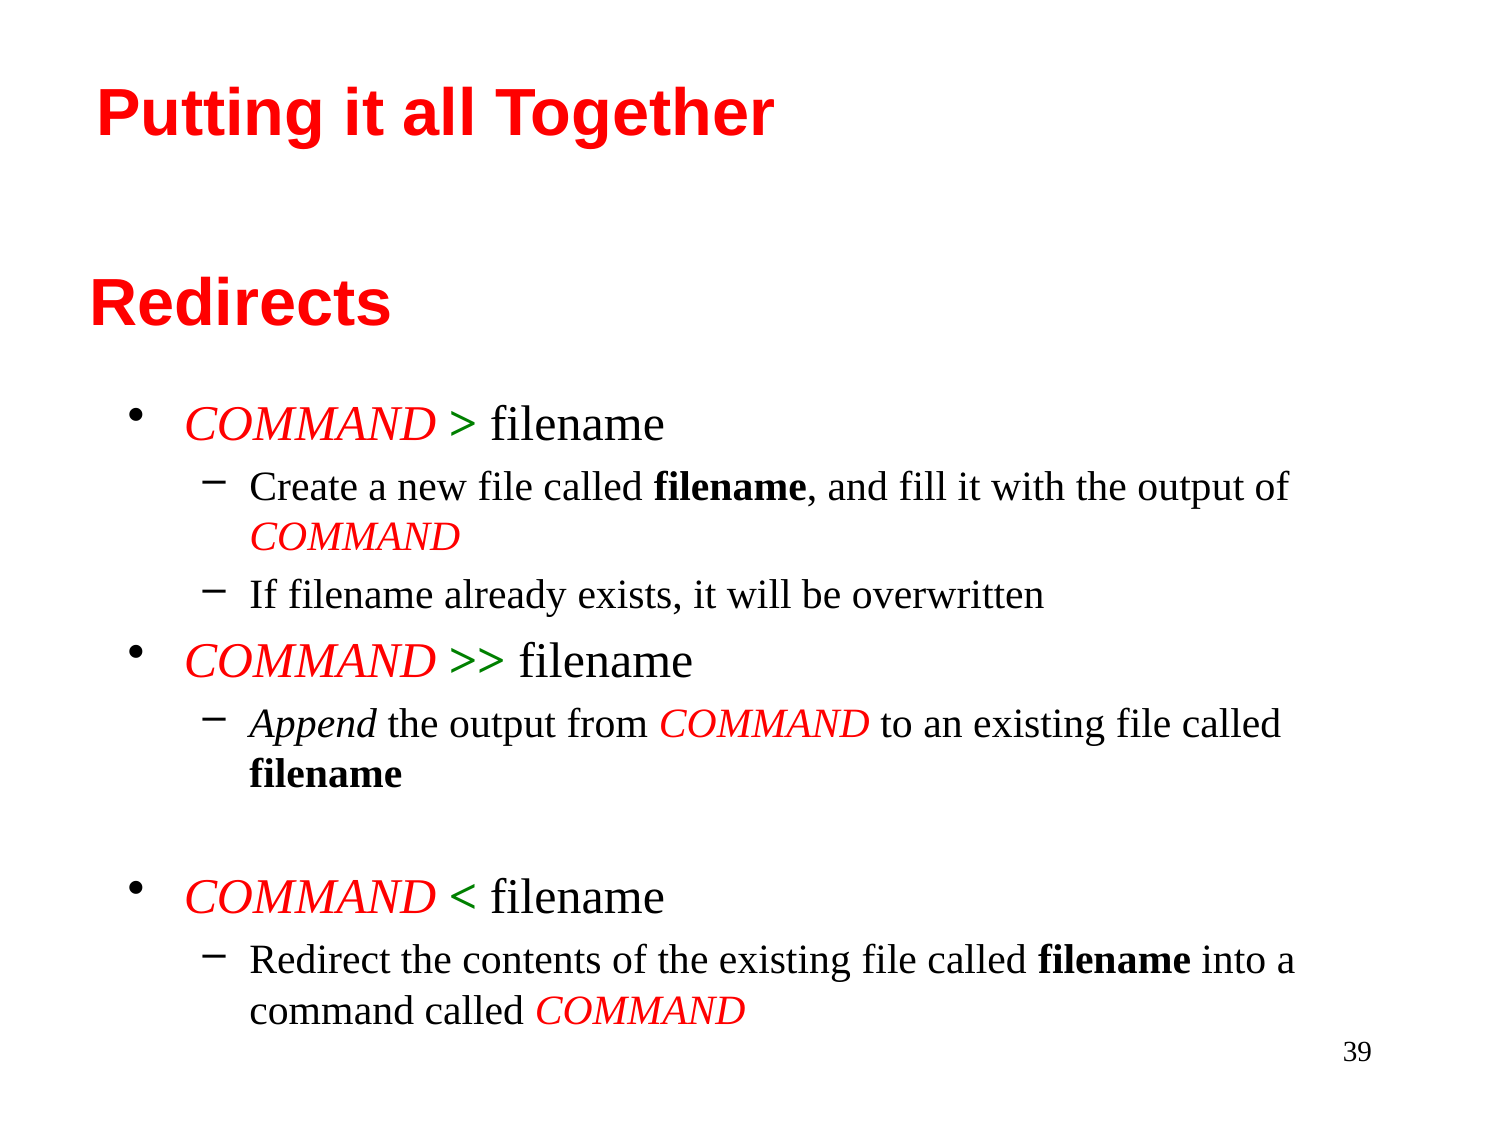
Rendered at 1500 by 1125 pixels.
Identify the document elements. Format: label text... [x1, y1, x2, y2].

list COMMAND > filename Create a new file called filename, and fill it with the output of COMMAND If filename already exists, it will be overwritten COMMAND >> filename Append the output from COMMAND to an existing file called filename COMMAND < filename Redirect the contents of the existing file called filename into a command called COMMAND [112, 383, 1388, 1125]
text_box Putting it all Together [81, 61, 792, 156]
text_box Redirects [74, 251, 408, 346]
